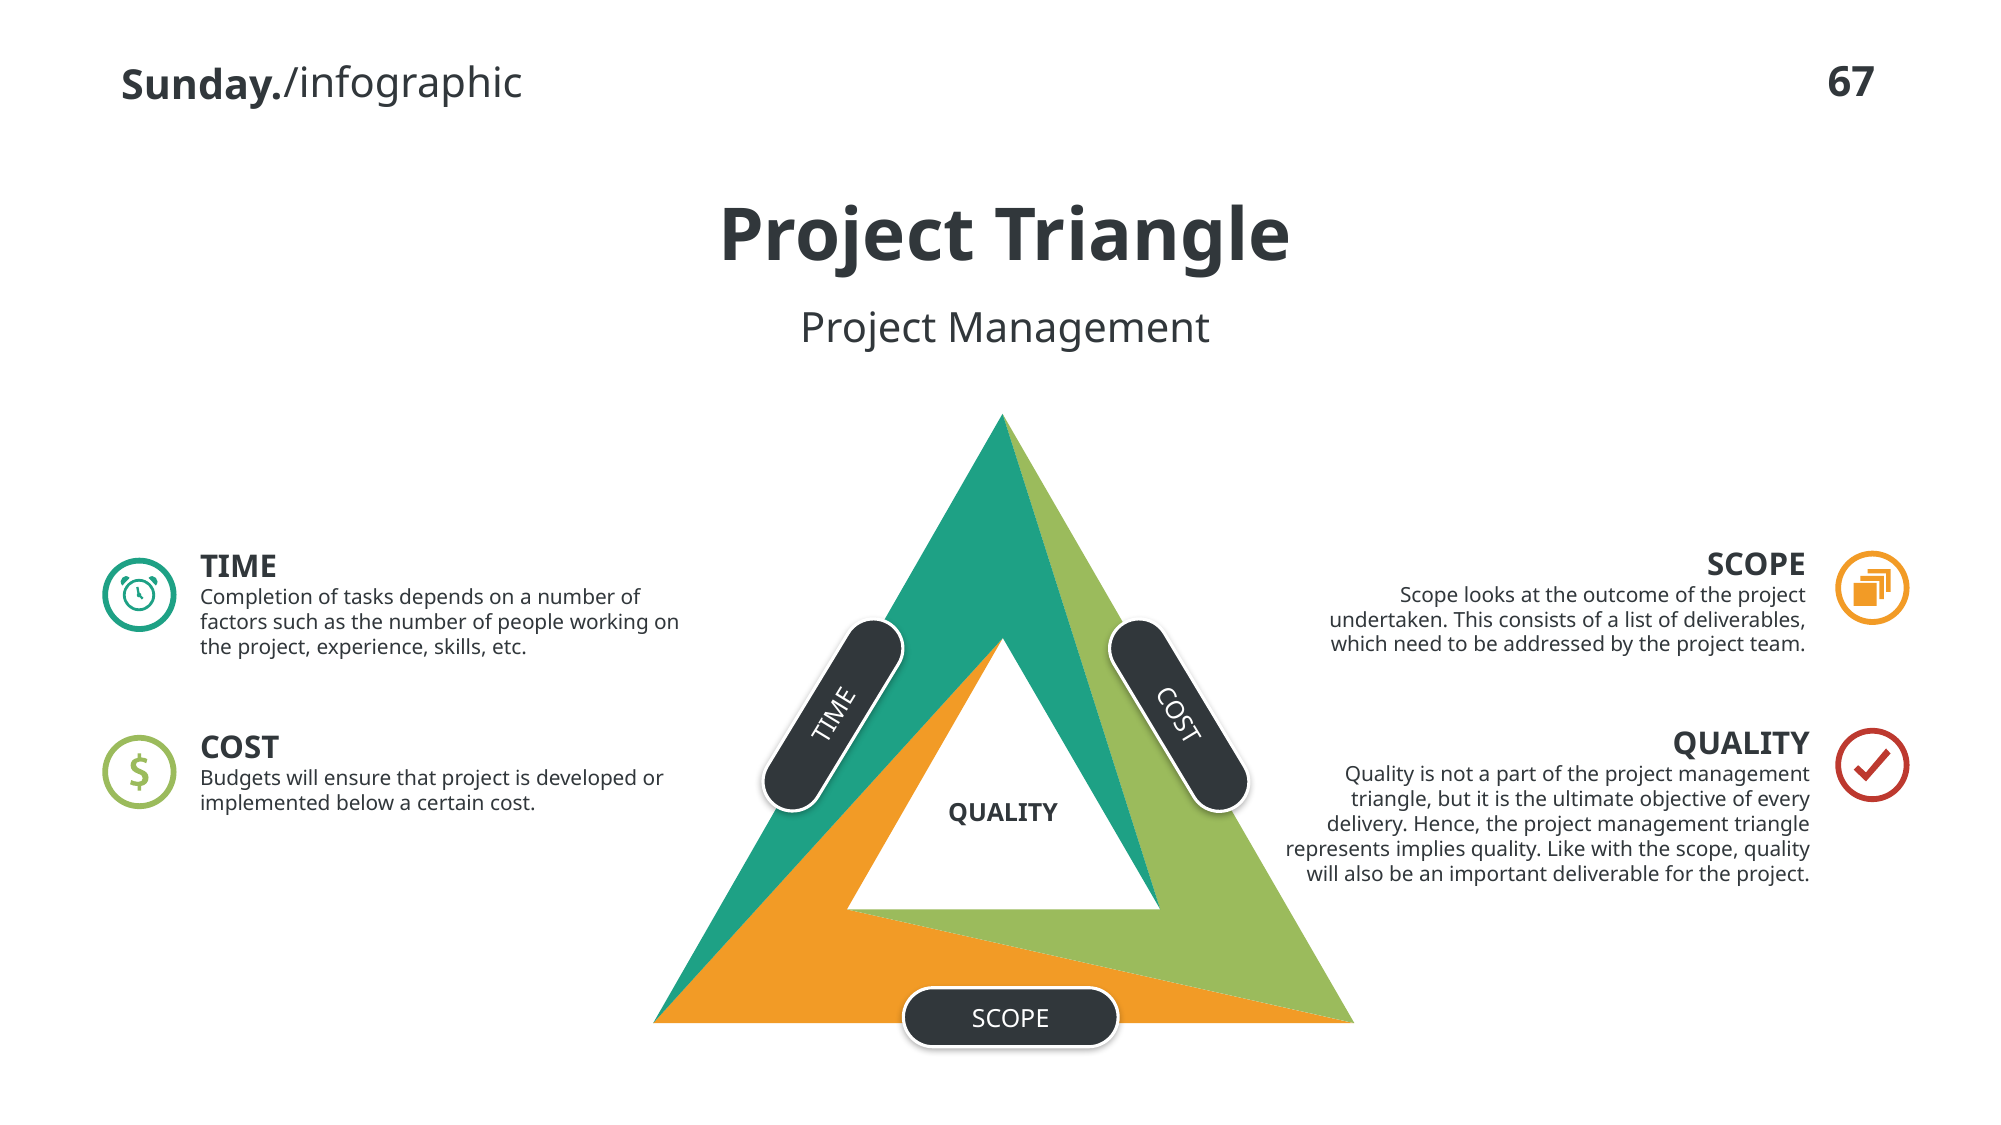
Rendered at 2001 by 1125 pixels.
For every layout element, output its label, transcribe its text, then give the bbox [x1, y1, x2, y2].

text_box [101, 538, 647, 695]
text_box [1161, 413, 1355, 1024]
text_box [652, 413, 1161, 1024]
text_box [1360, 715, 1910, 1000]
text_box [652, 1031, 1355, 1048]
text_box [1359, 536, 1910, 693]
subtitle Project Management [100, 292, 1910, 365]
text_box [101, 719, 646, 877]
title Project Triangle [100, 193, 1910, 291]
list /infographic [268, 48, 993, 114]
